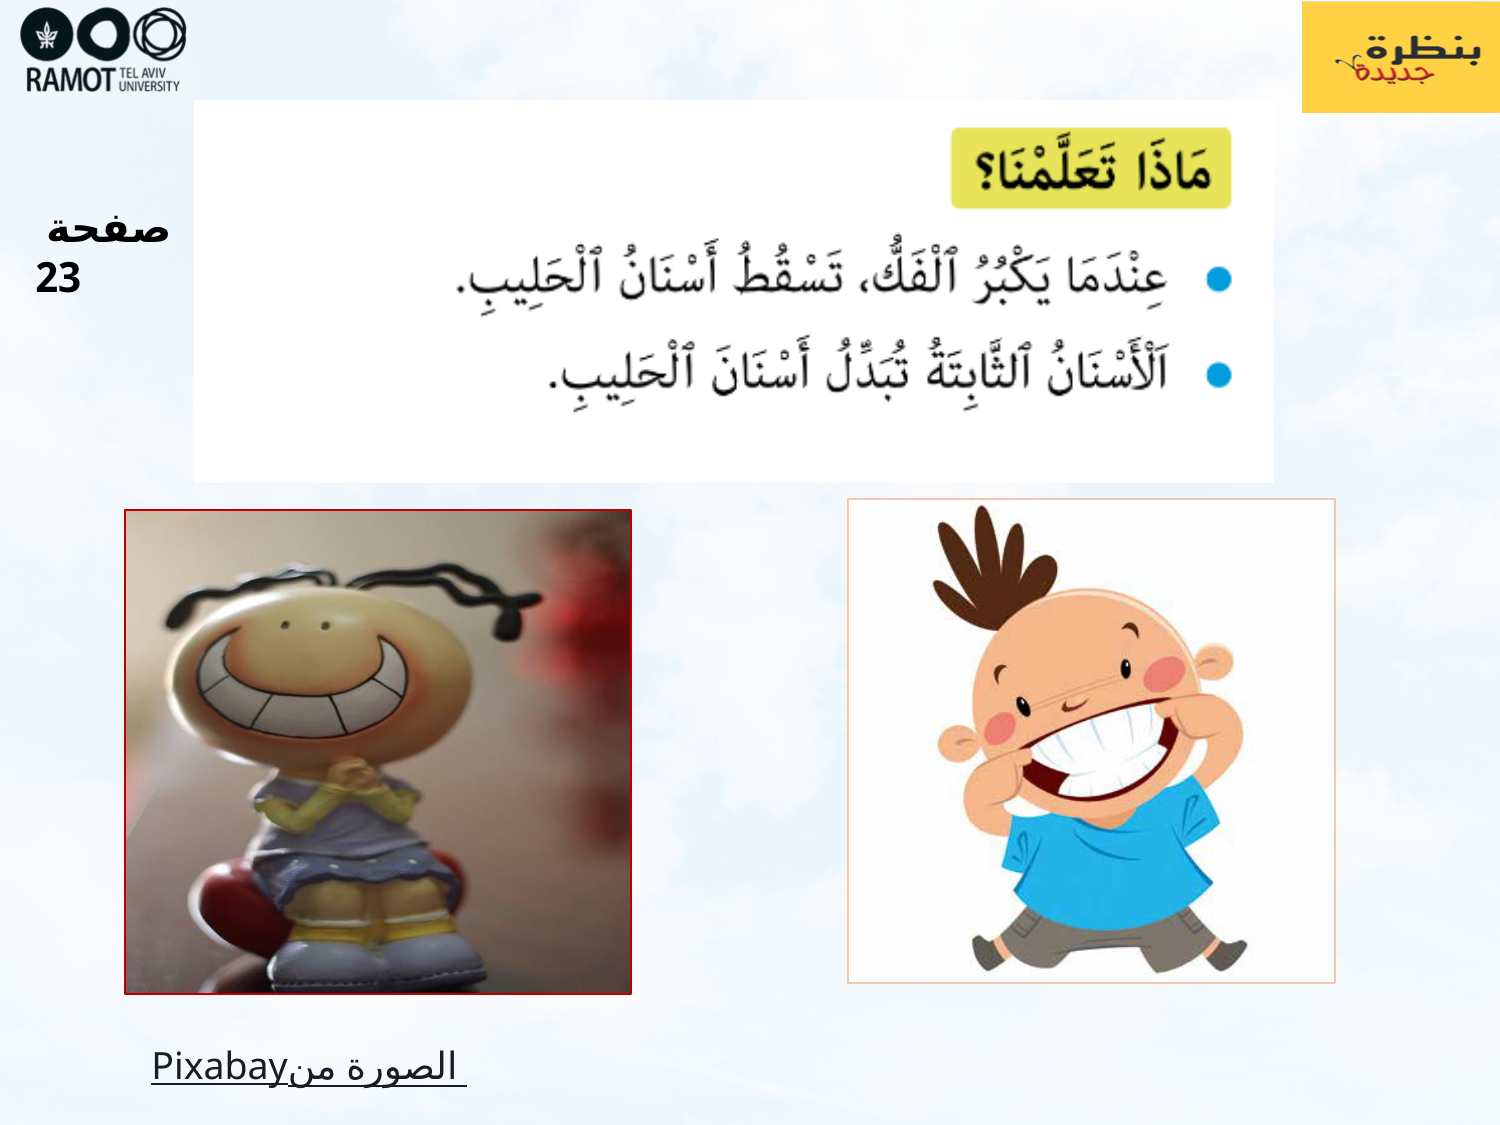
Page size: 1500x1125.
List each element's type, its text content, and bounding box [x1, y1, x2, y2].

picture [848, 499, 1334, 983]
text_box Pixabayالصورة من [136, 1034, 536, 1095]
picture [126, 510, 630, 993]
picture [12, 0, 1274, 483]
picture [1302, 1, 1500, 114]
text_box صفحة 23 [20, 193, 194, 308]
